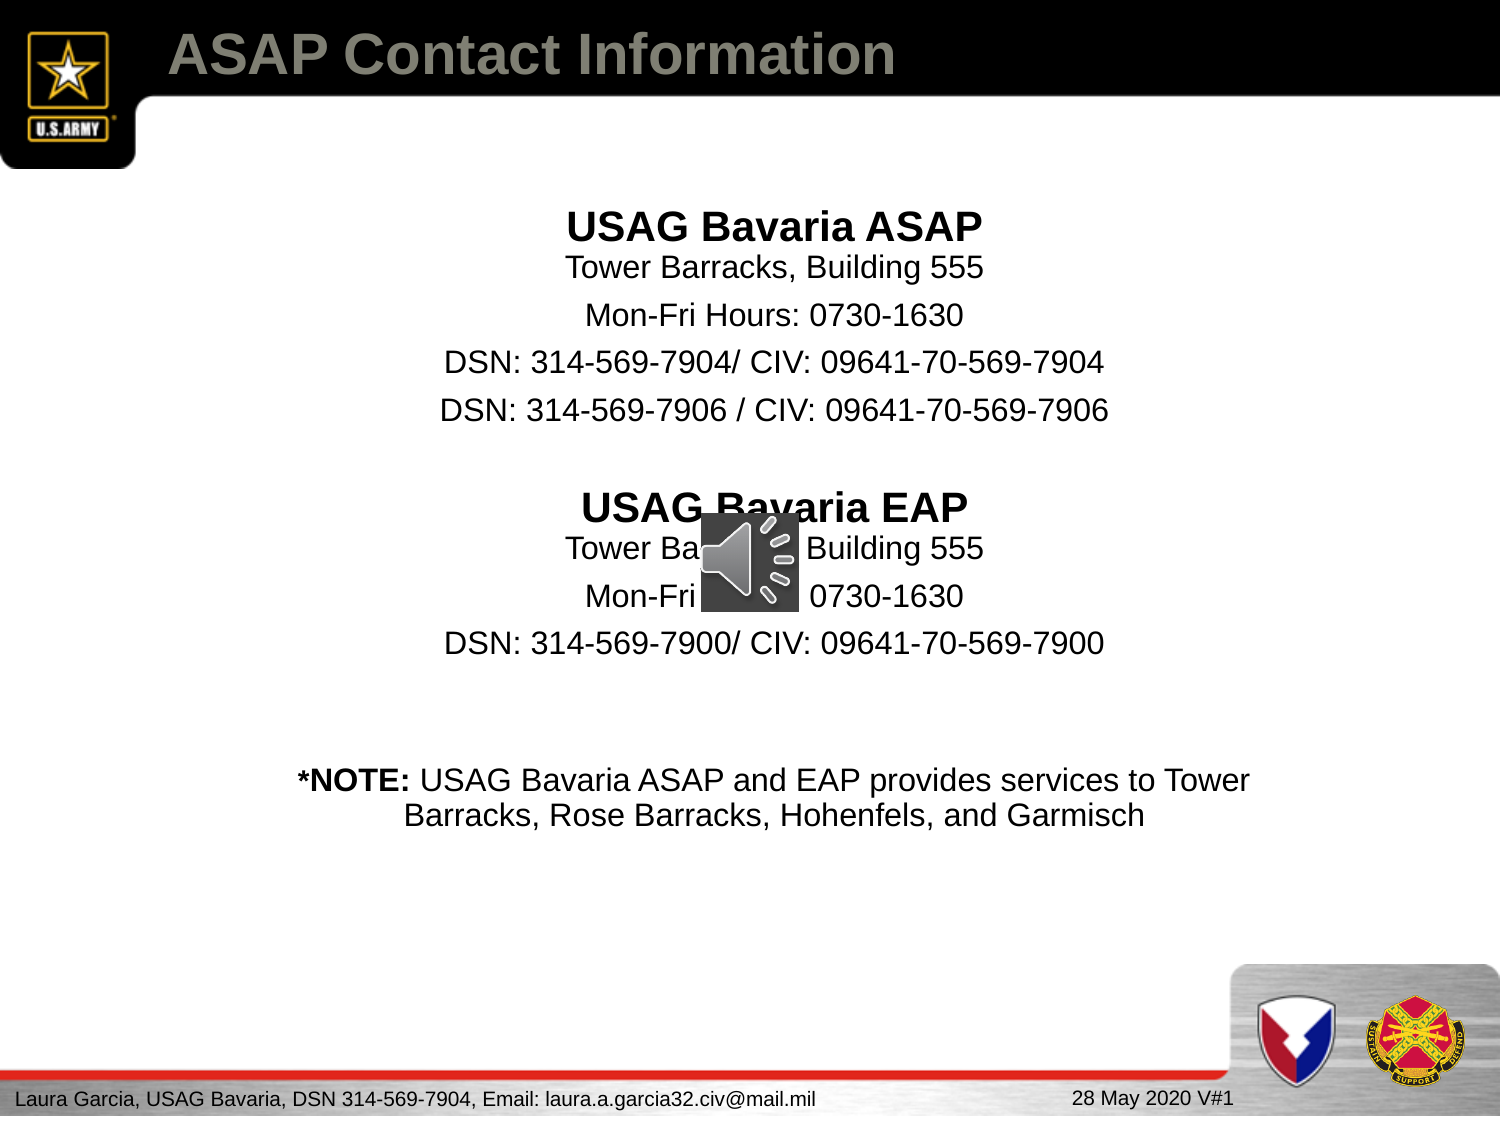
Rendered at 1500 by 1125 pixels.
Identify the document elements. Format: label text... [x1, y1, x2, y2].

picture [699, 512, 800, 613]
picture [0, 964, 1500, 1116]
title ASAP Contact Information [137, 16, 1413, 96]
list USAG Bavaria ASAP Tower Barracks, Building 555 Mon-Fri Hours: 0730-1630 DSN: 314-569-7904/ CIV: 09641-70-569-7904 DSN: 314-569-7906 / CIV: 09641-70-569-7906 USAG Bavaria EAP Tower Barracks, Building 555 Mon-Fri Hours: 0730-1630 DSN: 314-569-7900/ CIV: 09641-70-569-7900 *NOTE: USAG Bavaria ASAP and EAP provides services to Tower Barracks, Rose Barracks, Hohenfels, and Garmisch [235, 134, 1314, 996]
picture [0, 0, 1500, 169]
